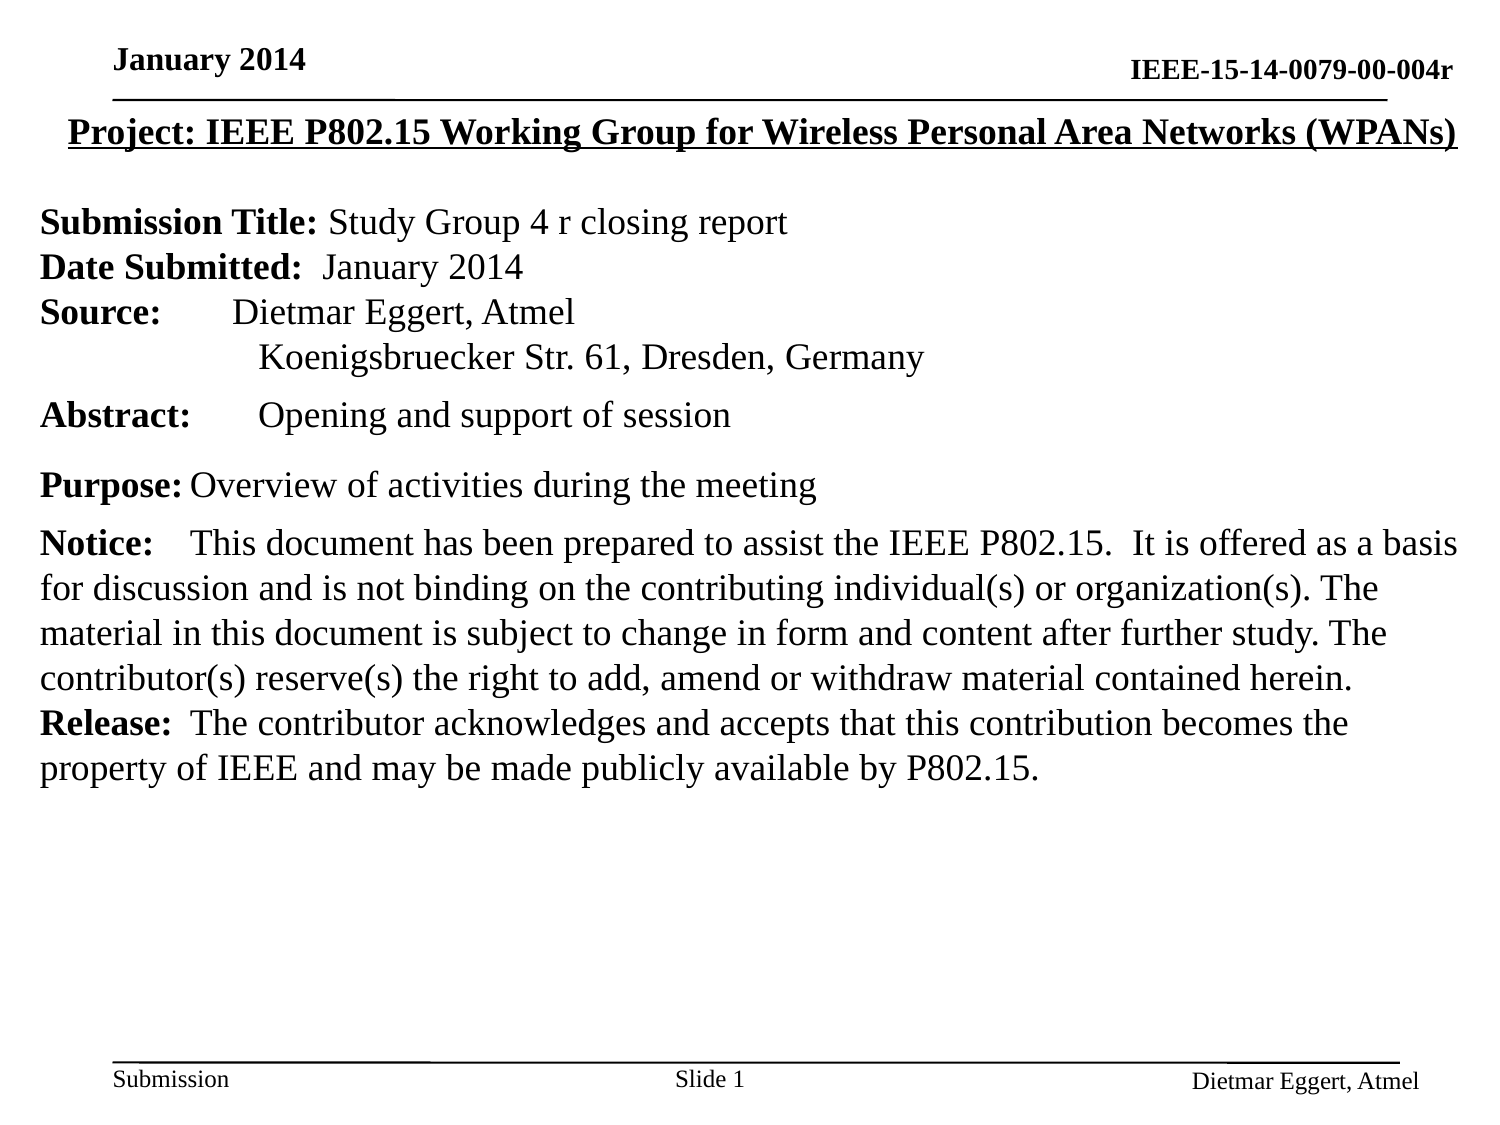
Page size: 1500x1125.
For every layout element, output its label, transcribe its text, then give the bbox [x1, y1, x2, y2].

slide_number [112, 36, 446, 98]
slide_number Slide 1 [674, 1061, 858, 1125]
footer Dietmar Eggert, Atmel [912, 1064, 1421, 1125]
text_box Project: IEEE P802.15 Working Group for Wireless Personal Area Networks (WPANs) Submission Title: Study Group 4 r closing report Date Submitted: January 2014 Source: SS Dietmar Eggert, Atmel Koenigsbruecker Str. 61, Dresden, Germany Abstract: Opening and support of session Purpose: Overview of activities during the meeting Notice: This document has been prepared to assist the IEEE P802.15. It is offered as a basis for discussion and is not binding on the contributing individual(s) or organization(s). The material in this document is subject to change in form and content after further study. The contributor(s) reserve(s) the right to add, amend or withdraw material contained herein. Release: The contributor acknowledges and accepts that this contribution becomes the property of IEEE and may be made publicly available by P802.15. [24, 99, 1500, 796]
